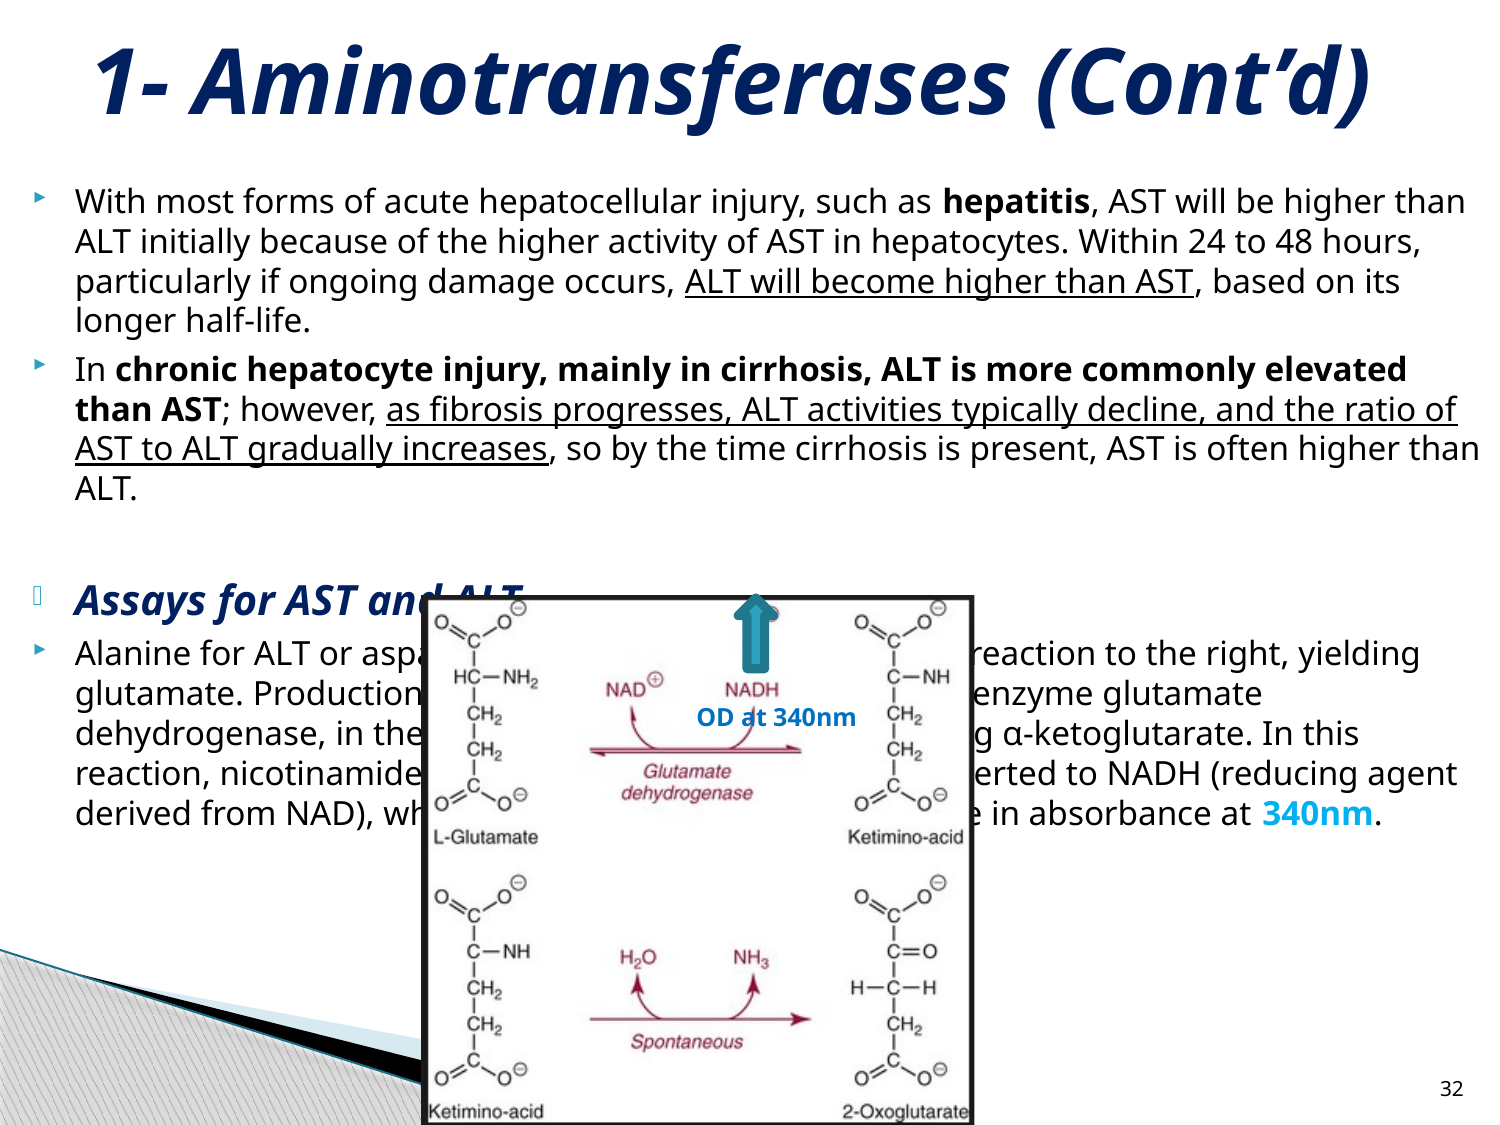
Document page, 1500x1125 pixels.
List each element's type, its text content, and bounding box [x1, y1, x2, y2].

picture [420, 595, 975, 1125]
slide_number 32 [1418, 1051, 1479, 1112]
title 1- Aminotransferases (Cont’d) [75, 0, 1425, 172]
list With most forms of acute hepatocellular injury, such as hepatitis, AST will be higher than ALT initially because of the higher activity of AST in hepatocytes. Within 24 to 48 hours, particularly if ongoing damage occurs, ALT will become higher than AST, based on its longer half-life. In chronic hepatocyte injury, mainly in cirrhosis, ALT is more commonly elevated than AST; however, as fibrosis progresses, ALT activities typically decline, and the ratio of AST to ALT gradually increases, so by the time cirrhosis is present, AST is often higher than ALT. Assays for AST and ALT Alanine for ALT or aspartate for AST is added to force the reaction to the right, yielding glutamate. Production of the latter is then coupled to the enzyme glutamate dehydrogenase, in the so-called indicator reaction, yielding α-ketoglutarate. In this reaction, nicotinamide adenine dinucleotide (NAD) is converted to NADH (reducing agent derived from NAD), which can be measured as an increase in absorbance at 340nm. [0, 172, 1500, 1059]
